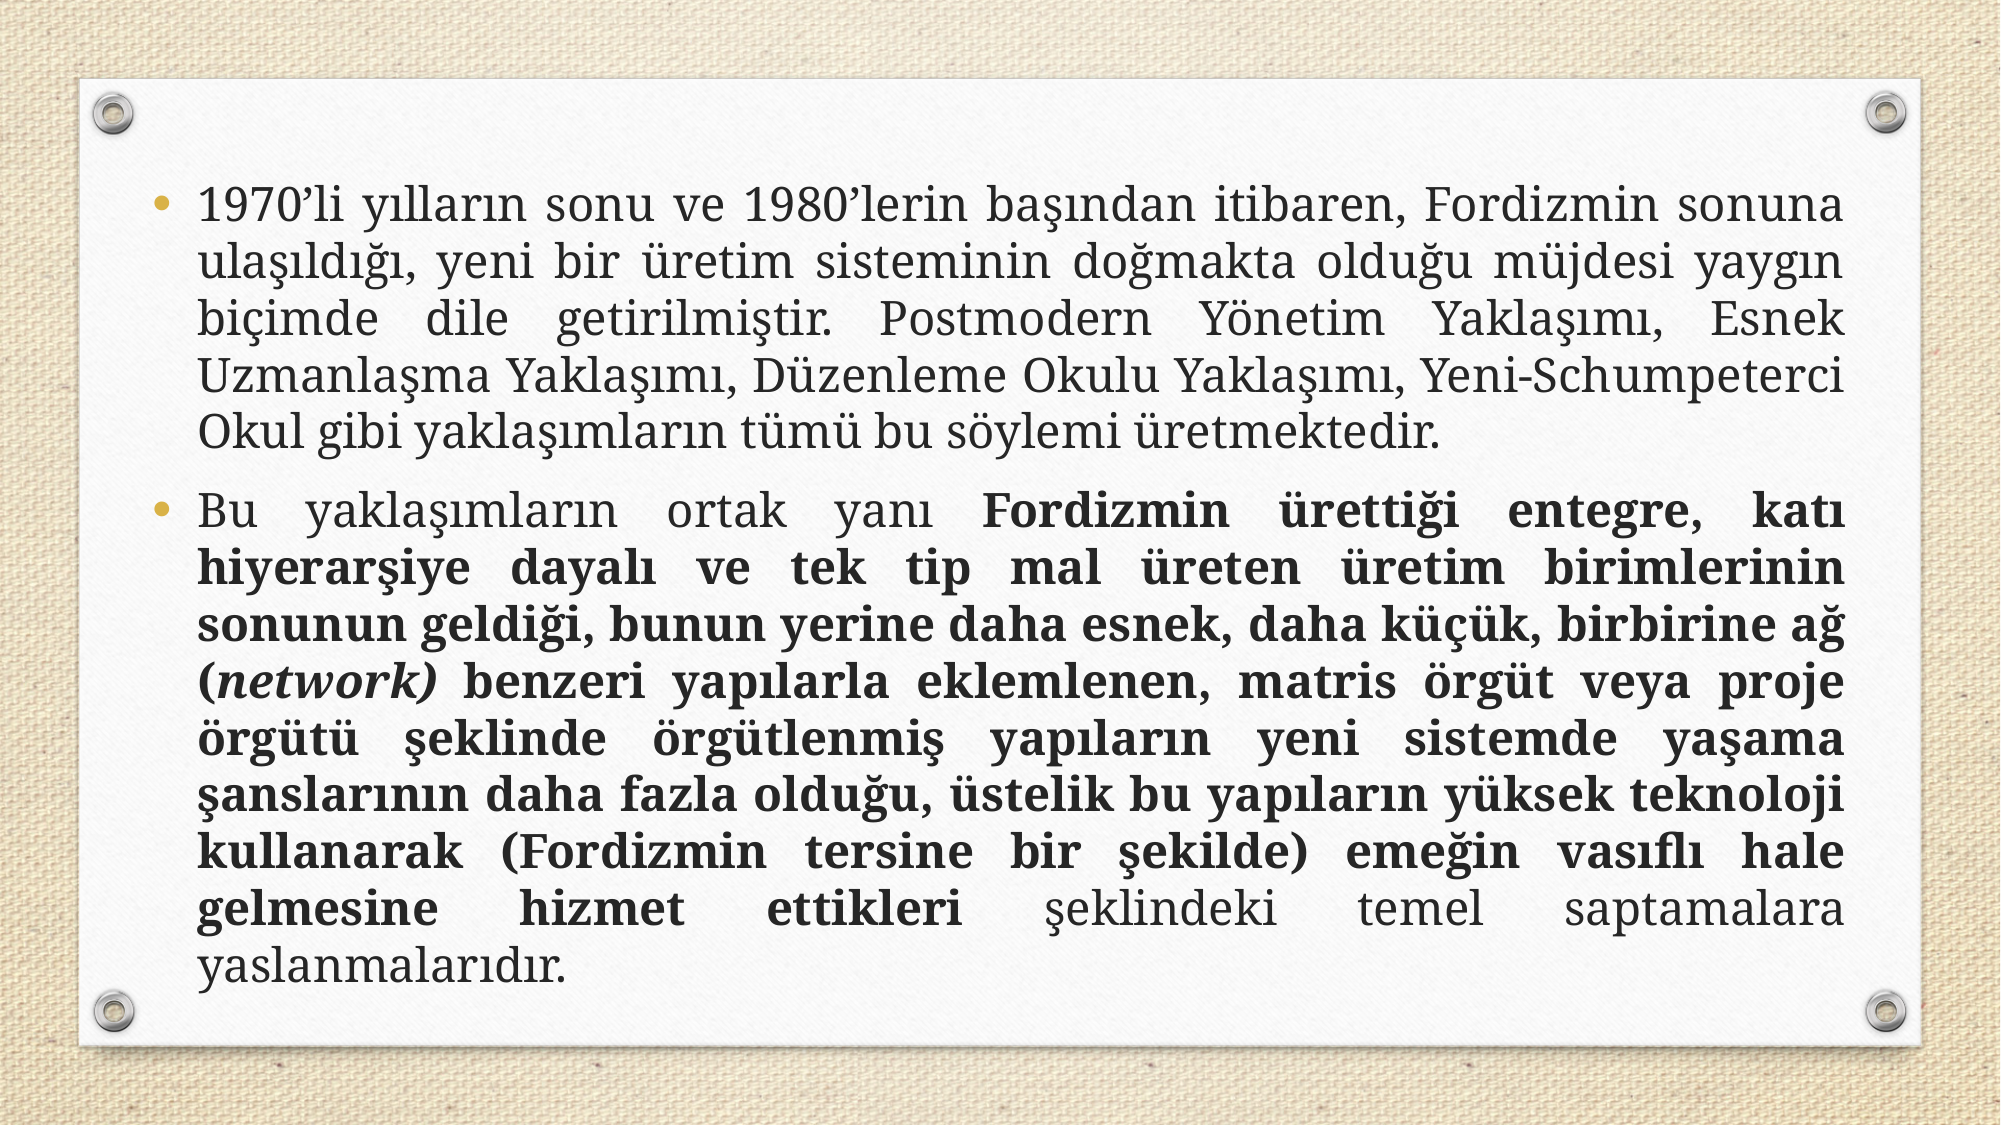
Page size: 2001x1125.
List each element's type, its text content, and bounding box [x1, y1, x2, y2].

picture [0, 0, 2001, 1125]
list 1970’li yılların sonu ve 1980’lerin başından itibaren, Fordizmin sonuna ulaşıldığı, yeni bir üretim sisteminin doğmakta olduğu müjdesi yaygın biçimde dile getirilmiştir. Postmodern Yönetim Yaklaşımı, Esnek Uzmanlaşma Yaklaşımı, Düzenleme Okulu Yaklaşımı, Yeni-Schumpeterci Okul gibi yaklaşımların tümü bu söylemi üretmektedir. Bu yaklaşımların ortak yanı Fordizmin ürettiği entegre, katı hiyerarşiye dayalı ve tek tip mal üreten üretim birimlerinin sonunun geldiği, bunun yerine daha esnek, daha küçük, birbirine ağ (network) benzeri yapılarla eklemlenen, matris örgüt veya proje örgütü şeklinde örgütlenmiş yapıların yeni sistemde yaşama şanslarının daha fazla olduğu, üstelik bu yapıların yüksek teknoloji kullanarak (Fordizmin tersine bir şekilde) emeğin vasıflı hale gelmesine hizmet ettikleri şeklindeki temel saptamalara yaslanmalarıdır. [137, 88, 1863, 1014]
